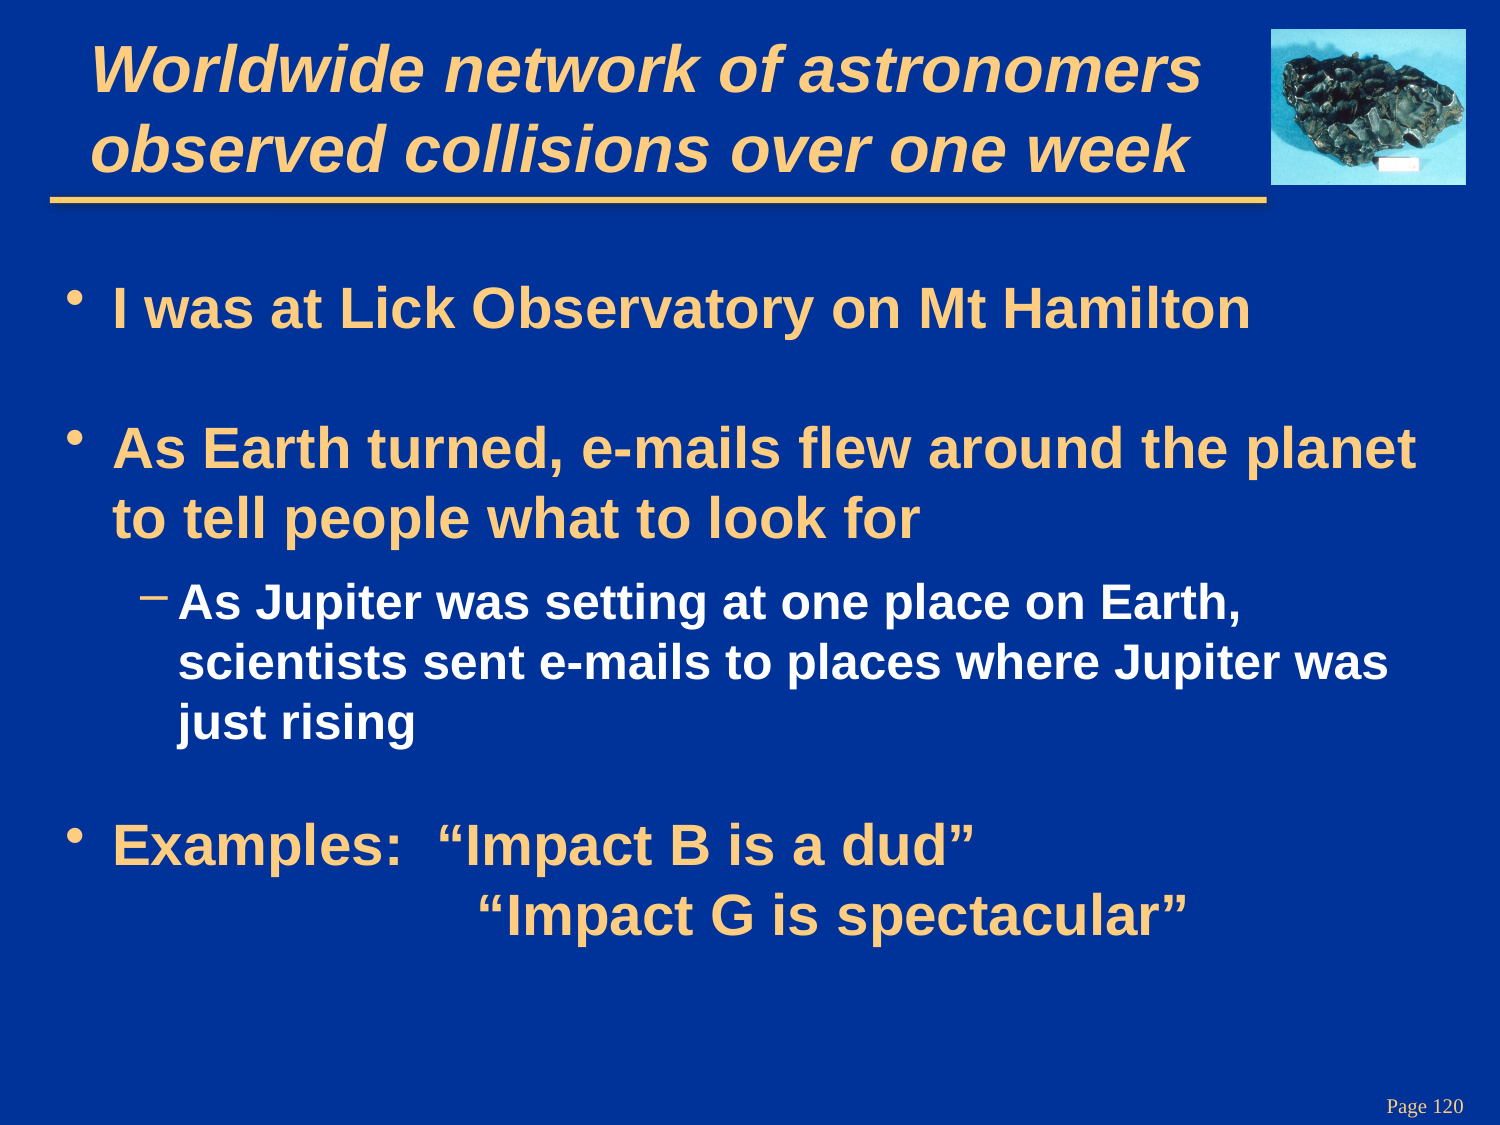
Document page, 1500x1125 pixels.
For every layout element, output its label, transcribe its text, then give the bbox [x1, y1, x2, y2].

title Worldwide network of astronomers observed collisions over one week [74, 0, 1251, 213]
picture [1271, 29, 1466, 185]
list I was at Lick Observatory on Mt Hamilton As Earth turned, e-mails flew around the planet to tell people what to look for As Jupiter was setting at one place on Earth, scientists sent e-mails to places where Jupiter was just rising Examples: “Impact B is a dud” “Impact G is spectacular” [49, 262, 1451, 1063]
